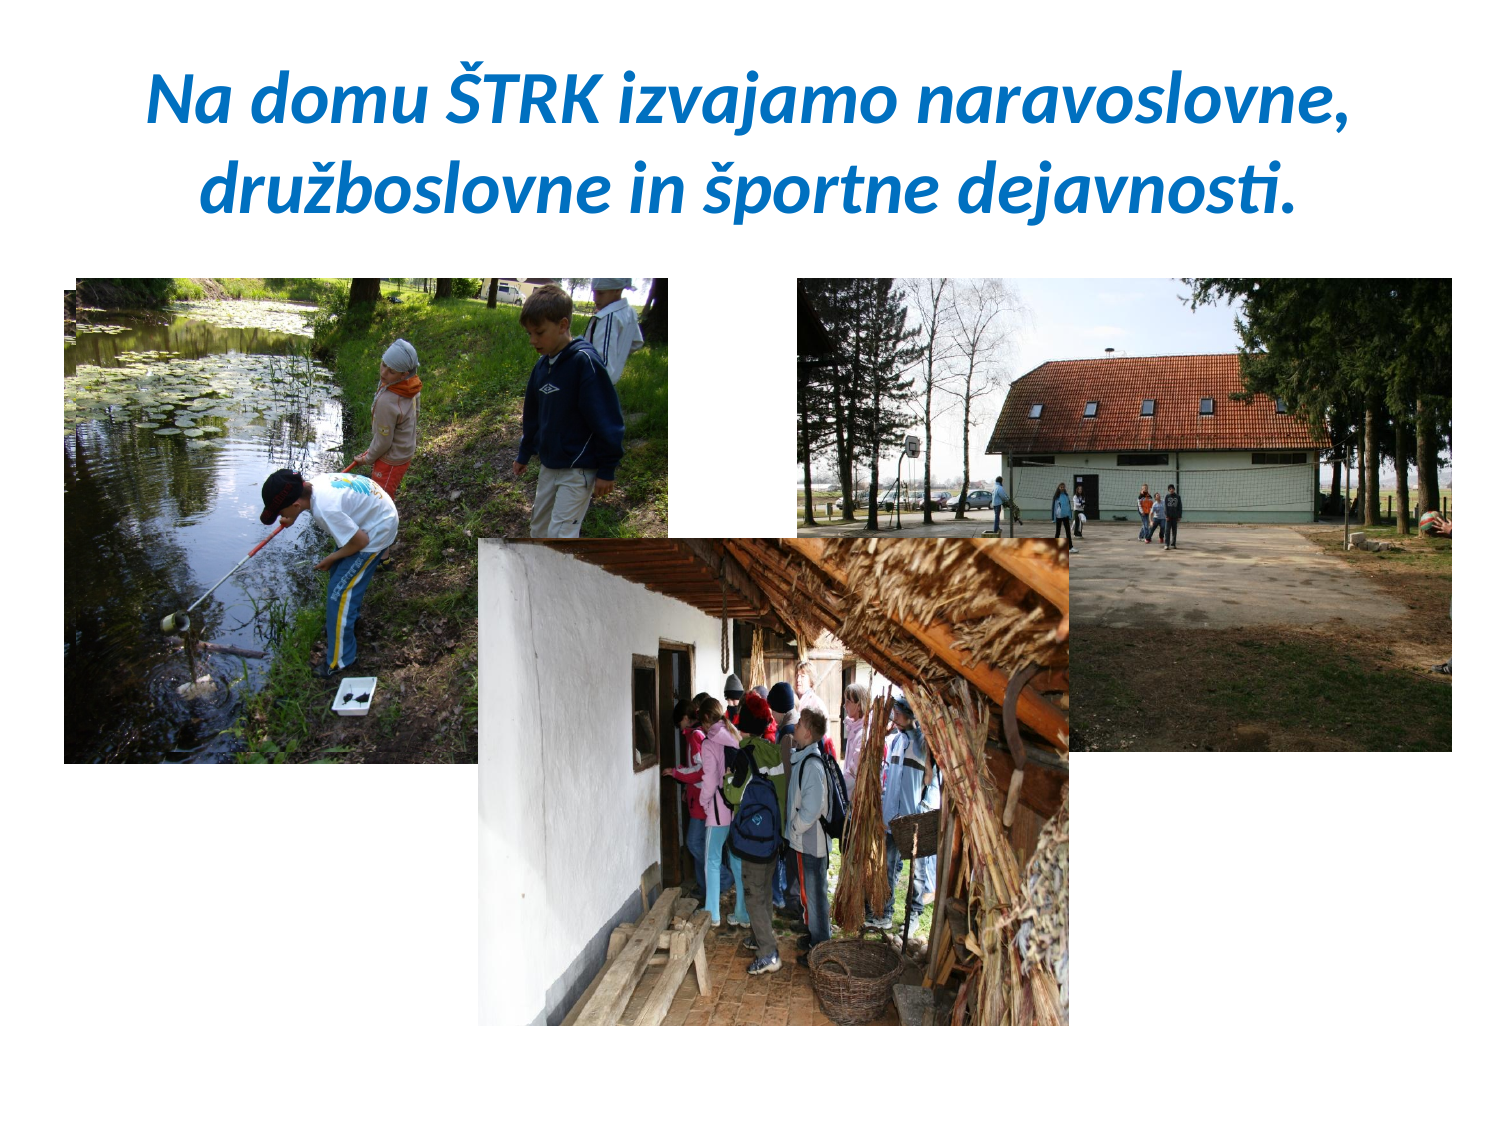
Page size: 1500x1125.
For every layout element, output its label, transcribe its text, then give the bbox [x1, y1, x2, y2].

picture [76, 278, 1452, 1026]
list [64, 290, 473, 764]
title Na domu ŠTRK izvajamo naravoslovne, družboslovne in športne dejavnosti. [0, 45, 1500, 233]
